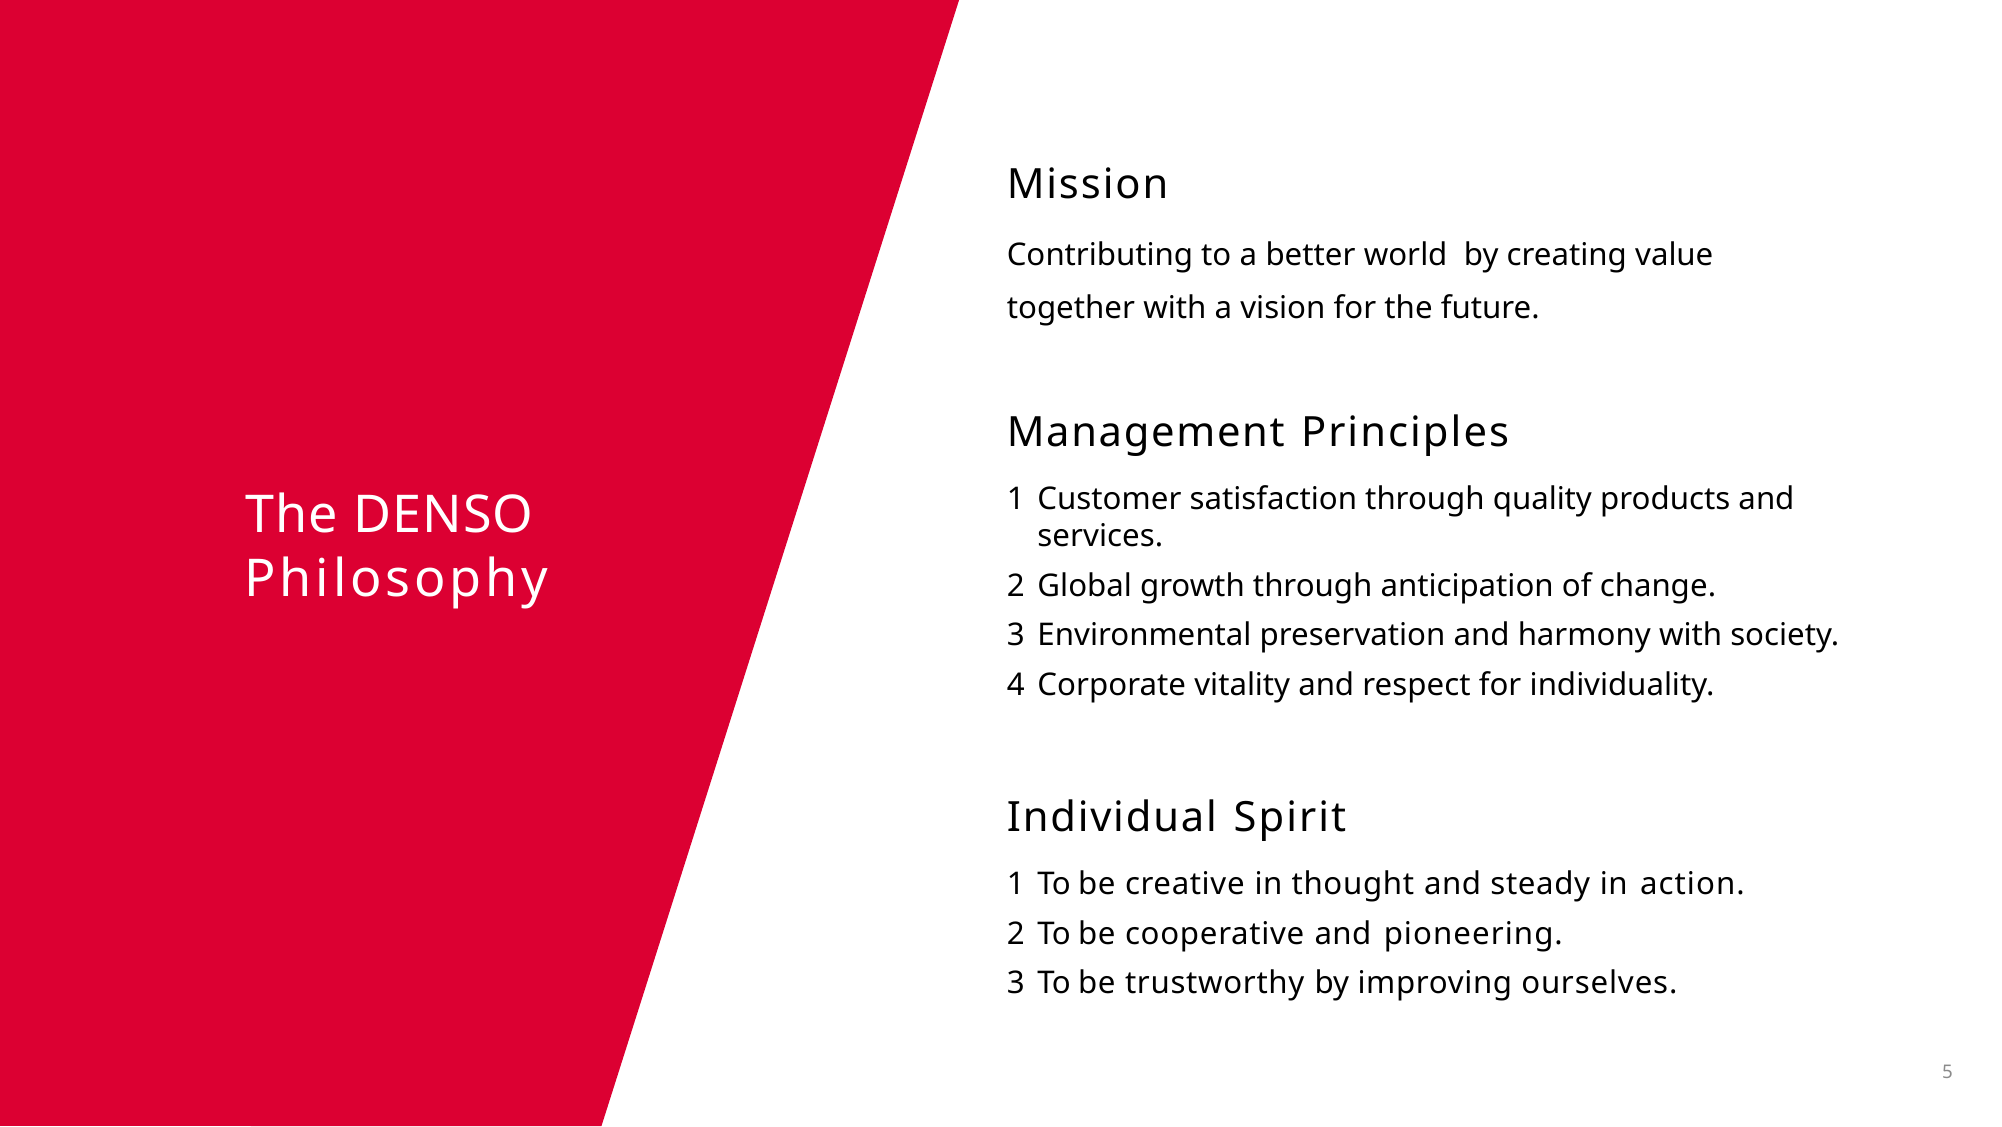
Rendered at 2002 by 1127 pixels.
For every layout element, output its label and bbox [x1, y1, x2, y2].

text_box [0, 0, 960, 1127]
text_box [1004, 154, 1900, 1003]
